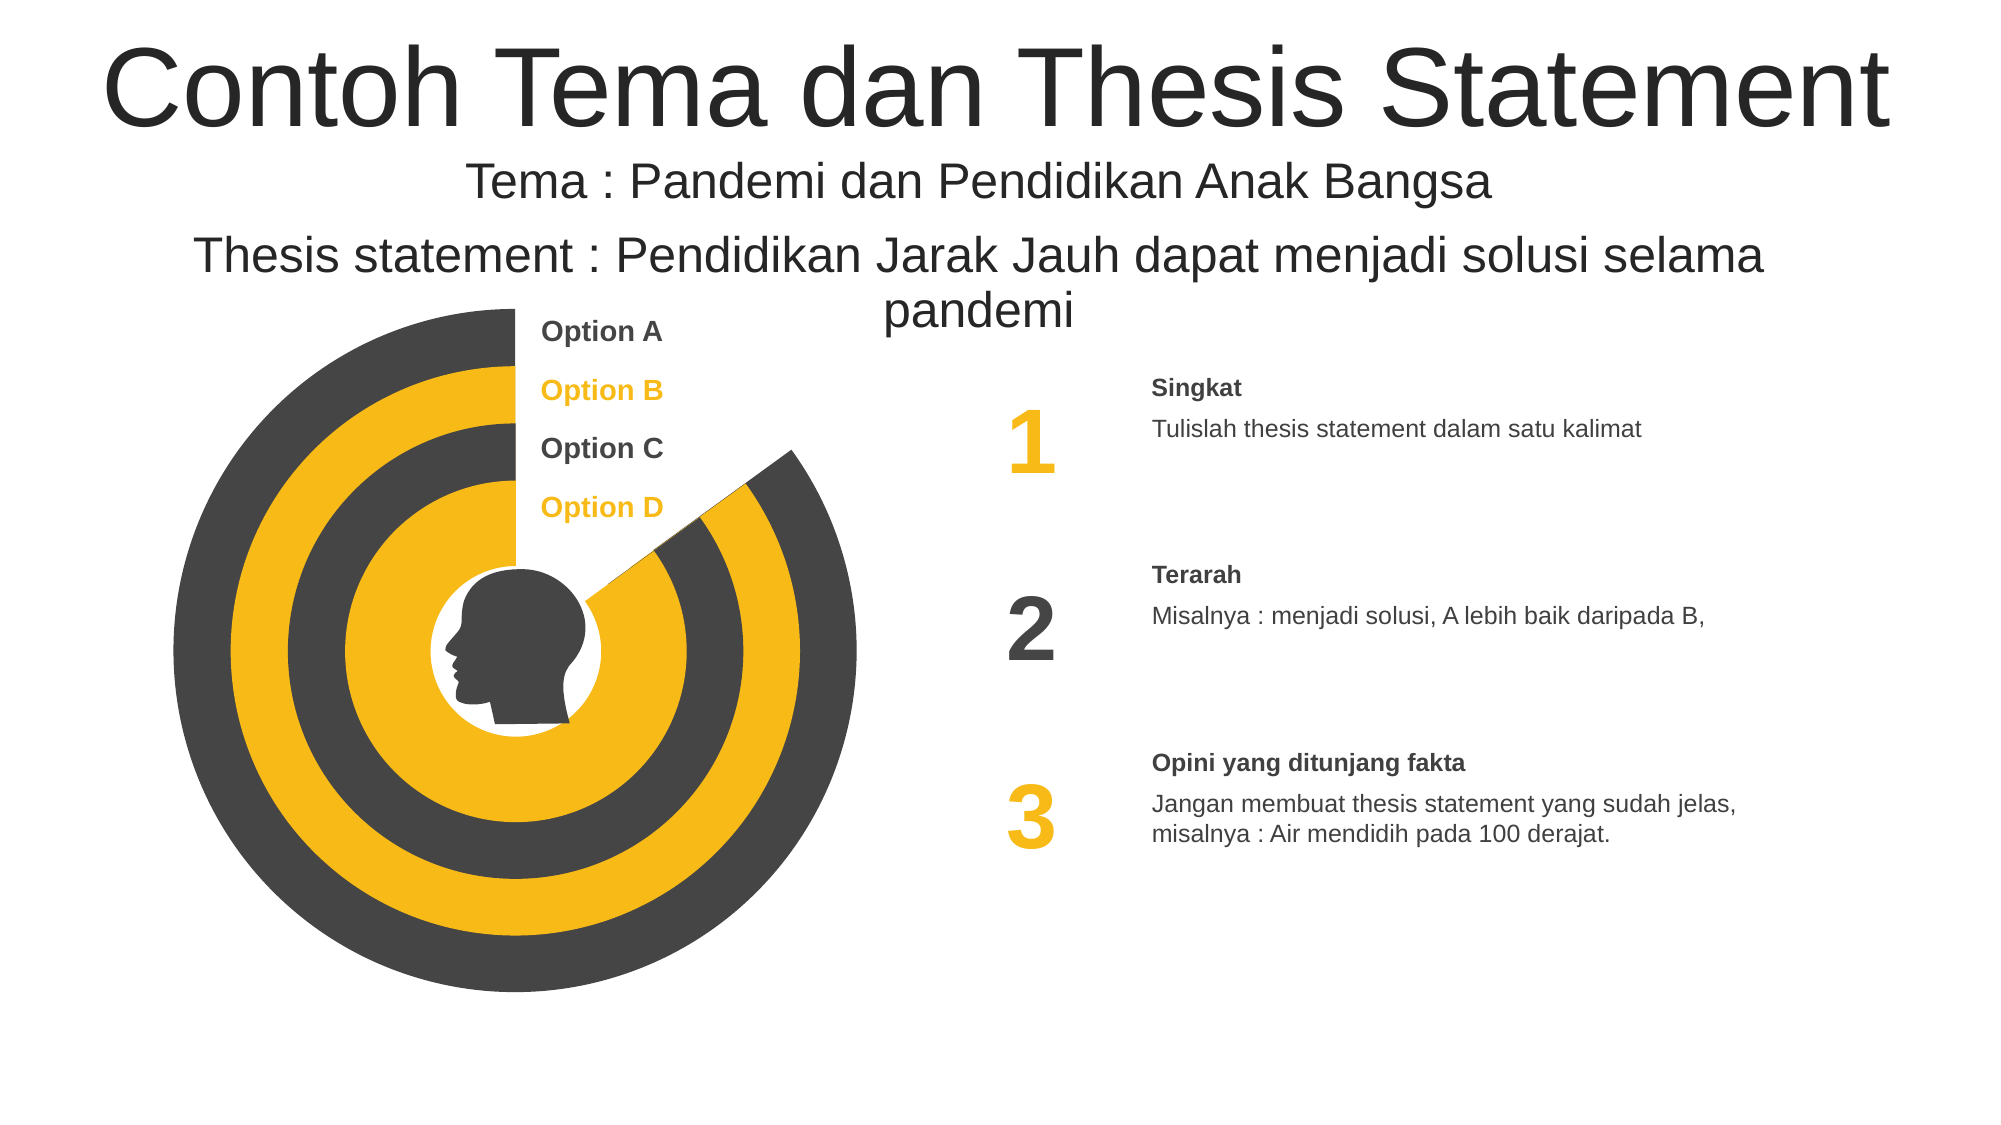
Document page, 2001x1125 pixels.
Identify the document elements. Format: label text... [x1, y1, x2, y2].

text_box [445, 569, 586, 725]
chart [162, 297, 872, 1007]
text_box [1134, 738, 1861, 856]
text_box 2 [929, 561, 1134, 687]
text_box 3 [929, 749, 1134, 874]
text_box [1134, 551, 1861, 638]
text_box 1 [929, 373, 1134, 499]
text_box Contoh Tema dan Thesis Statement [46, 30, 1946, 150]
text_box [1133, 363, 1861, 451]
list Tema : Pandemi dan Pendidikan Anak Bangsa Thesis statement : Pendidikan Jarak Jauh dapat menjadi solusi selama pandemi [121, 211, 1837, 282]
